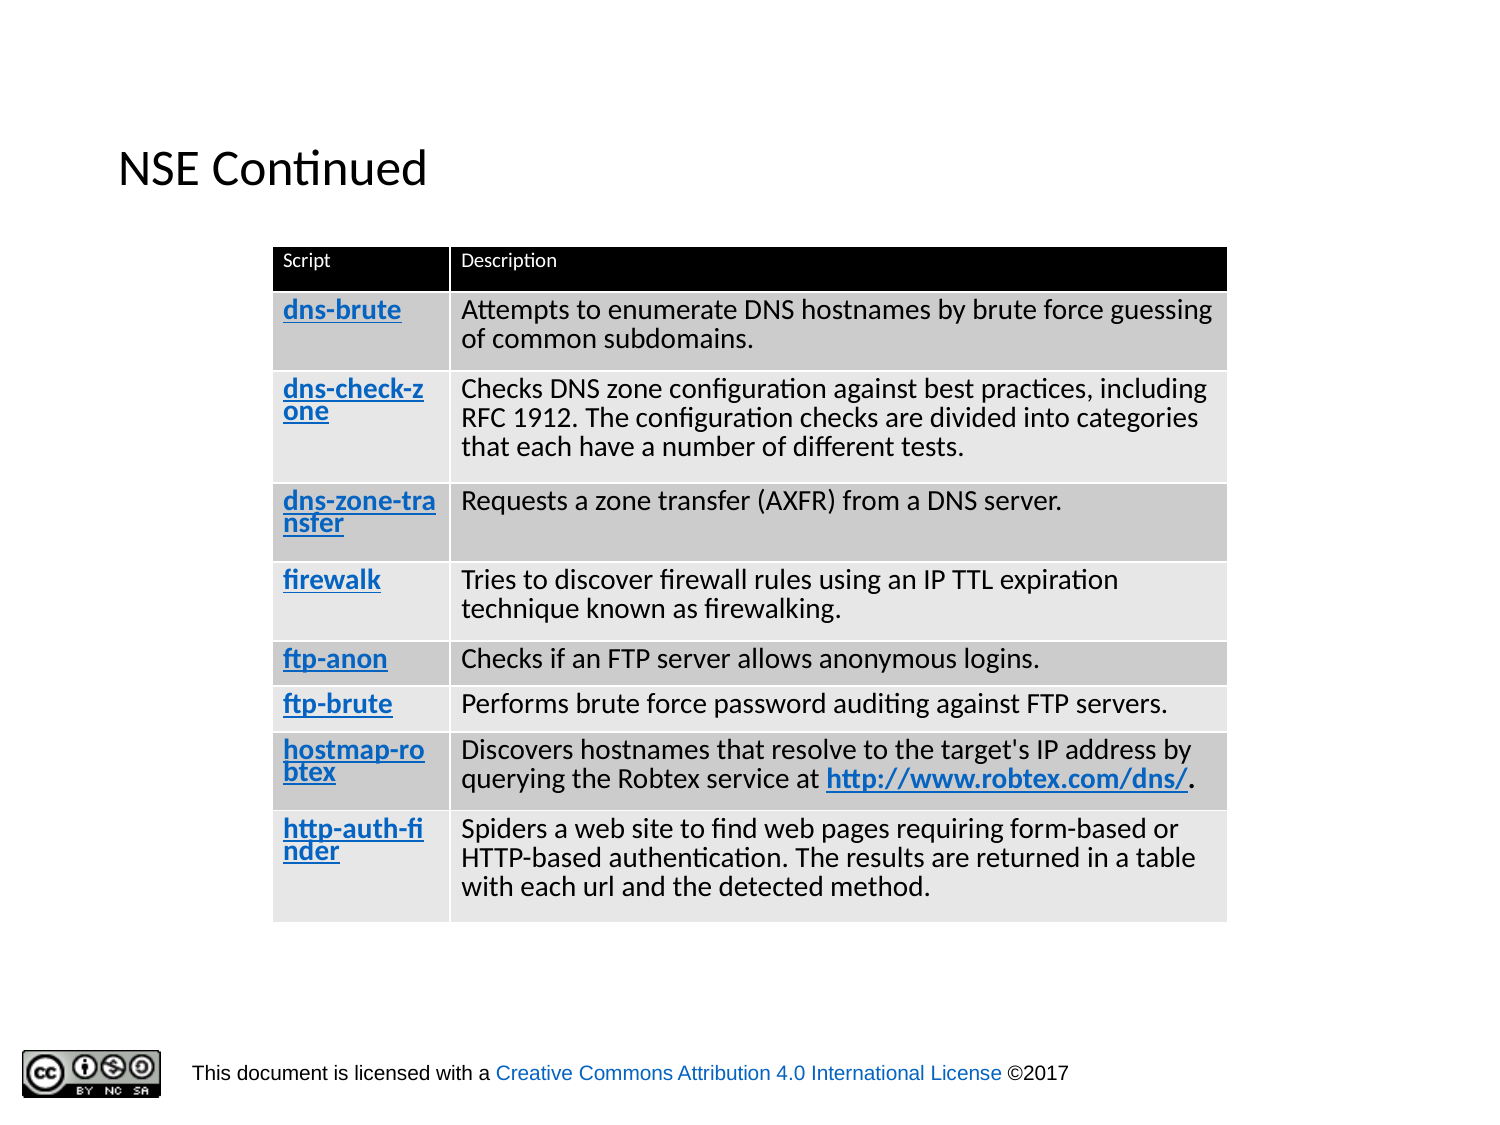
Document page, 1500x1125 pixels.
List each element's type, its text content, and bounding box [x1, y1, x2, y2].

title NSE Continued [103, 59, 1397, 278]
table_header Description [451, 247, 1227, 291]
table_cell dns-zone-transfer [273, 484, 449, 561]
table_cell Attempts to enumerate DNS hostnames by brute force guessing of common subdomains. [451, 293, 1227, 370]
table_cell Spiders a web site to find web pages requiring form-based or HTTP-based authentication. The results are returned in a table with each url and the detected method. [451, 811, 1227, 922]
table_cell Requests a zone transfer (AXFR) from a DNS server. [451, 484, 1227, 561]
table_cell dns-brute [273, 293, 449, 370]
picture [22, 1050, 161, 1098]
table_cell Checks DNS zone configuration against best practices, including RFC 1912. The configuration checks are divided into categories that each have a number of different tests. [451, 372, 1227, 482]
table_cell Tries to discover firewall rules using an IP TTL expiration technique known as firewalking. [451, 563, 1227, 640]
table_cell ftp-anon [273, 642, 449, 685]
table_cell Discovers hostnames that resolve to the target's IP address by querying the Robtex service at http://www.robtex.com/dns/. [451, 733, 1227, 810]
table_cell firewalk [273, 563, 449, 640]
table_cell hostmap-robtex [273, 733, 449, 810]
table_cell http-auth-finder [273, 811, 449, 922]
table_header Script [273, 247, 449, 291]
table_cell dns-check-zone [273, 372, 449, 482]
table_cell Performs brute force password auditing against FTP servers. [451, 687, 1227, 731]
table_cell ftp-brute [273, 687, 449, 731]
table_cell Checks if an FTP server allows anonymous logins. [451, 642, 1227, 685]
